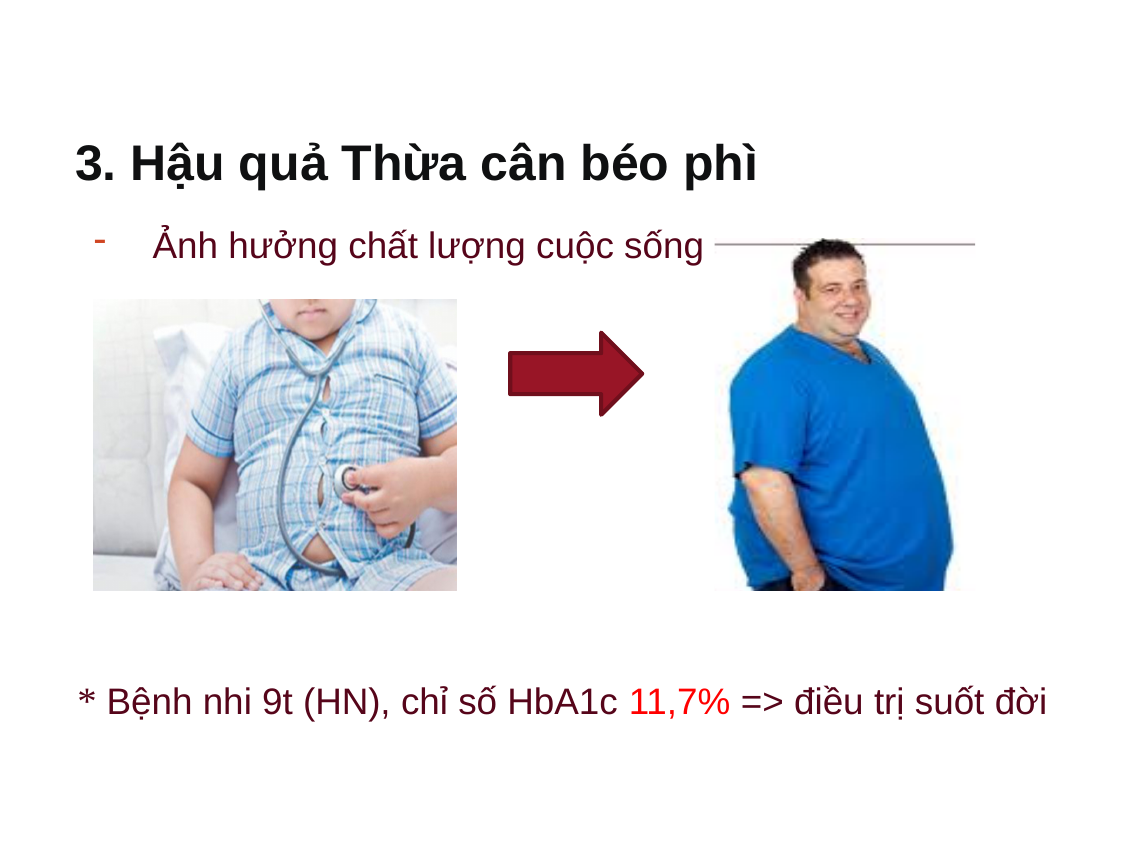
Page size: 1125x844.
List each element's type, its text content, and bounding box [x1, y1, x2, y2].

list Ảnh hưởng chất lượng cuộc sống * Bệnh nhi 9t (HN), chỉ số HbA1c 11,7% => điều trị suốt đời [77, 215, 1088, 732]
text_box [508, 330, 645, 417]
title 3. Hậu quả Thừa cân béo phì [75, 112, 800, 192]
picture [93, 299, 457, 592]
picture [714, 238, 976, 591]
